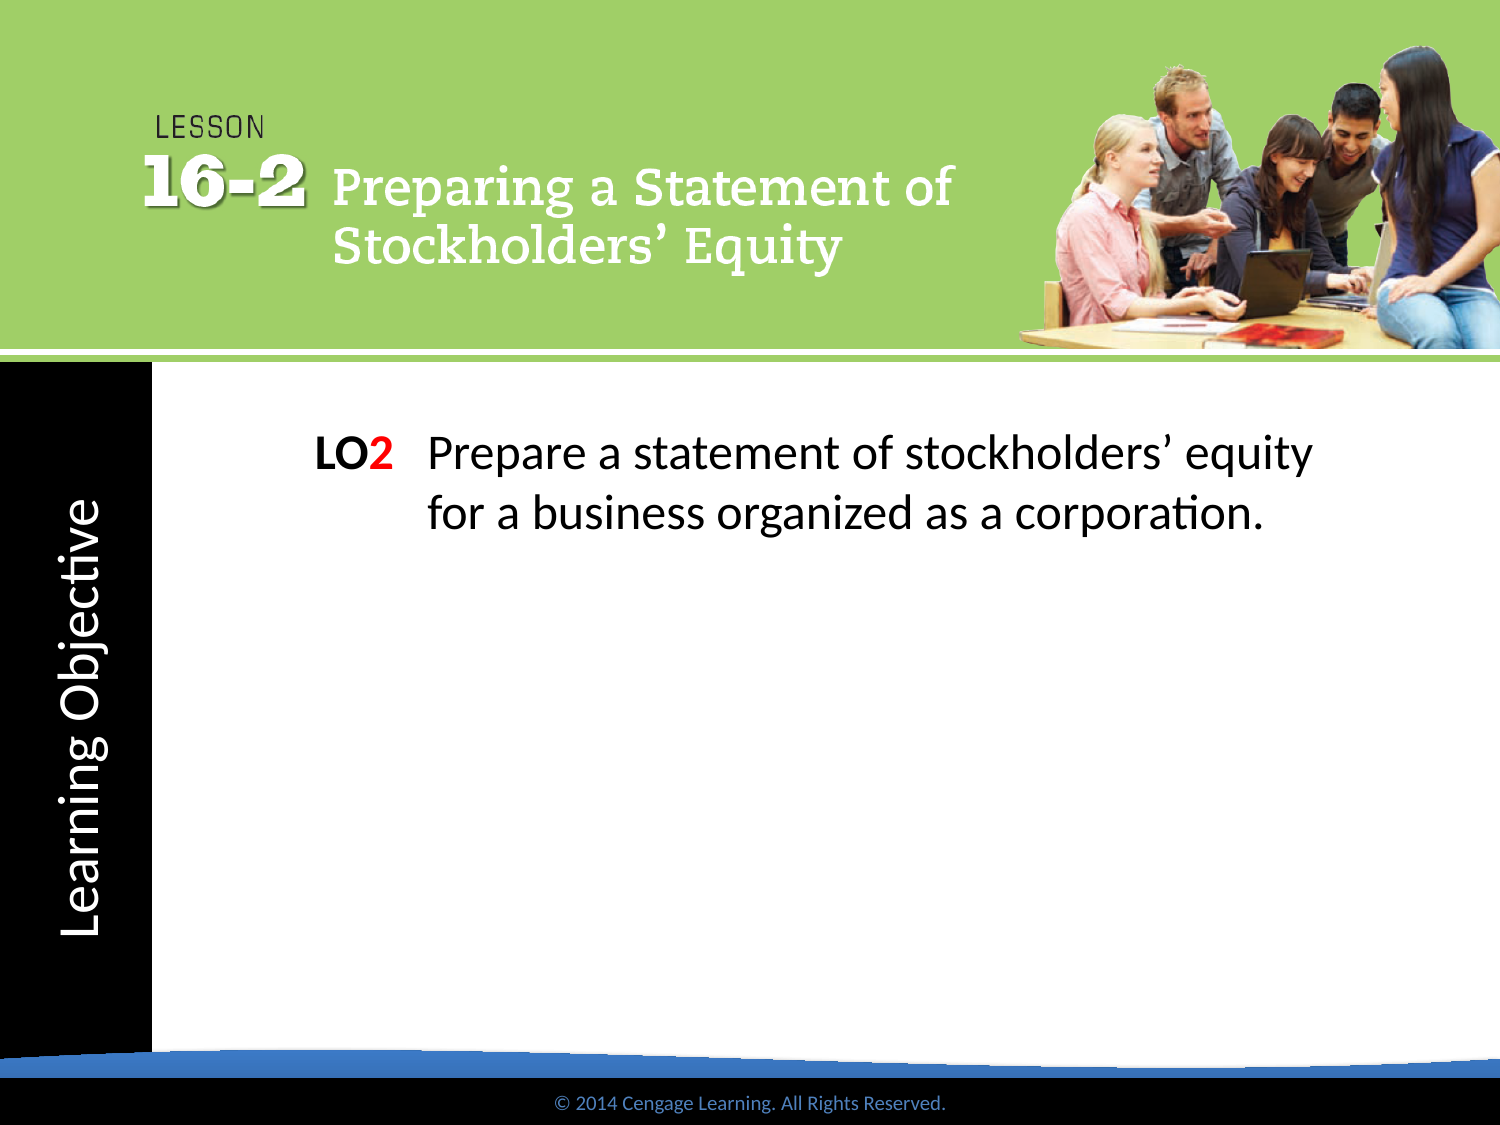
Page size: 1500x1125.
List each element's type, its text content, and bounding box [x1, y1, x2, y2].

text_box [0, 1050, 1500, 1078]
text_box Learning Objective [0, 370, 152, 1058]
text_box LO2 Prepare a statement of stockholders’ equity for a business organized as a corporation. [299, 412, 1350, 548]
text_box © 2014 Cengage Learning. All Rights Reserved. [0, 1078, 1500, 1125]
picture [0, 0, 1500, 362]
